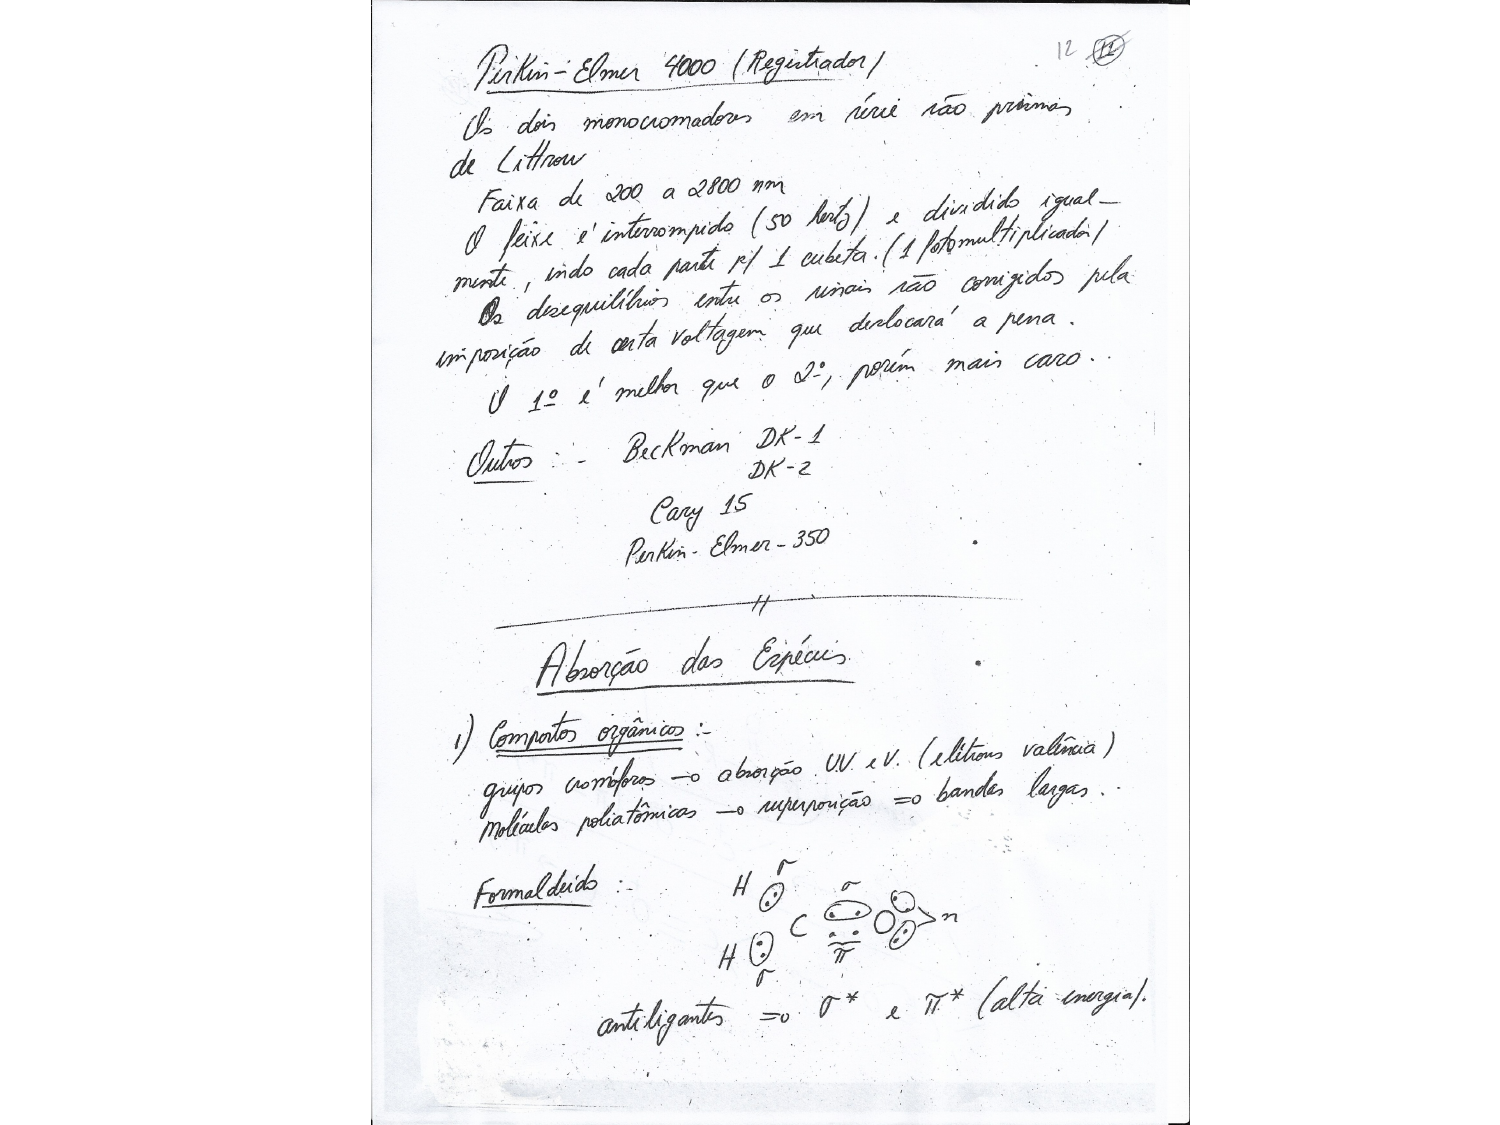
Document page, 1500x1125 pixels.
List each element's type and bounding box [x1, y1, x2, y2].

picture [371, 0, 1191, 1125]
